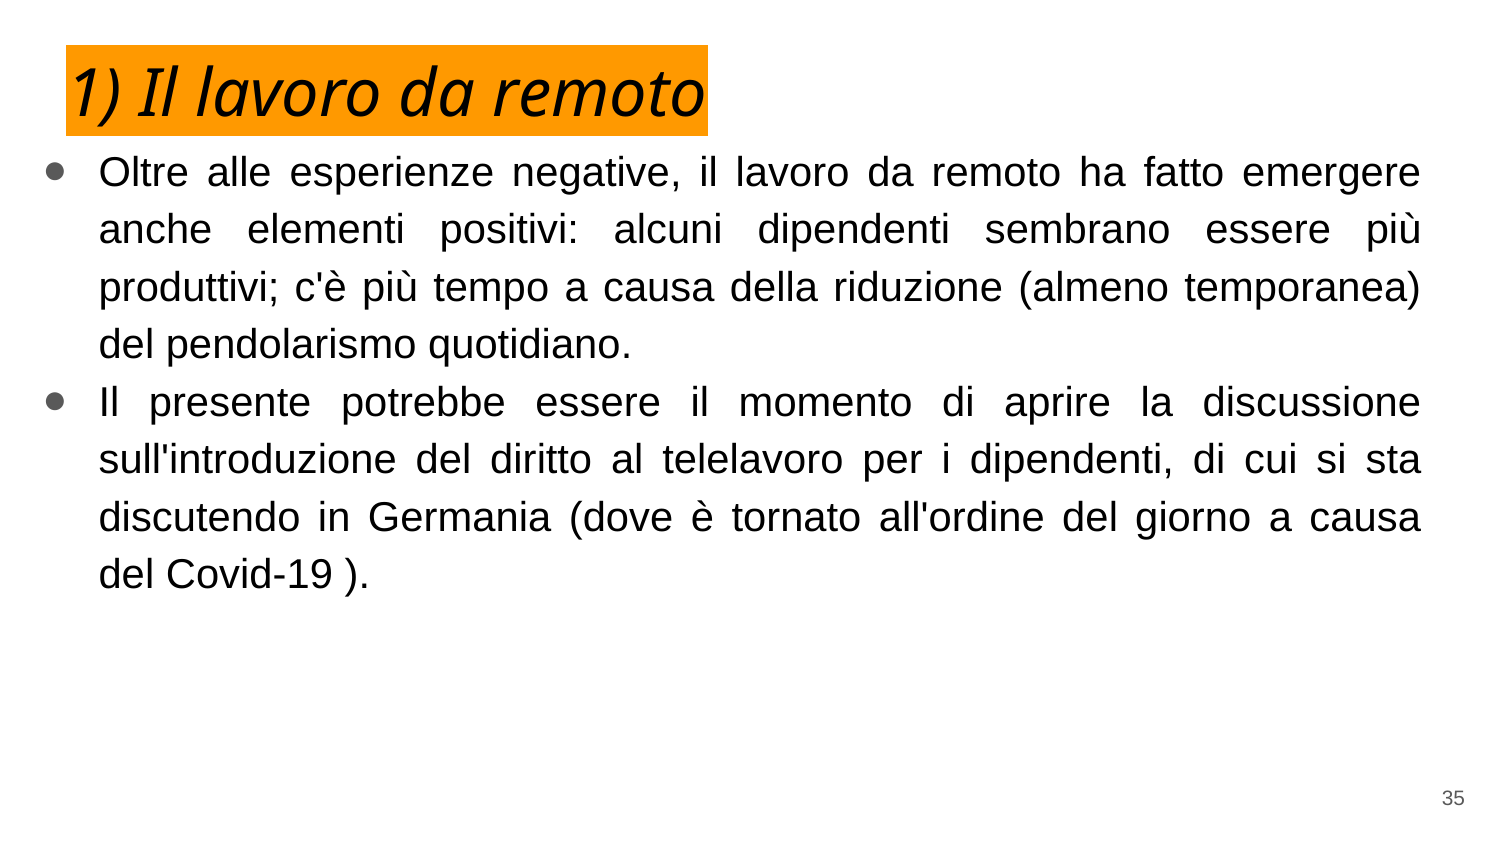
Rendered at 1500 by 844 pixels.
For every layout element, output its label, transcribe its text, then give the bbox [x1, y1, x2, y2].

list Oltre alle esperienze negative, il lavoro da remoto ha fatto emergere anche elementi positivi: alcuni dipendenti sembrano essere più produttivi; c'è più tempo a causa della riduzione (almeno temporanea) del pendolarismo quotidiano. Il presente potrebbe essere il momento di aprire la discussione sull'introduzione del diritto al telelavoro per i dipendenti, di cui si sta discutendo in Germania (dove è tornato all'ordine del giorno a causa del Covid-19 ). [8, 14, 1438, 696]
slide_number 35 [1389, 764, 1480, 830]
title 1) Il lavoro da remoto [51, 23, 1449, 117]
